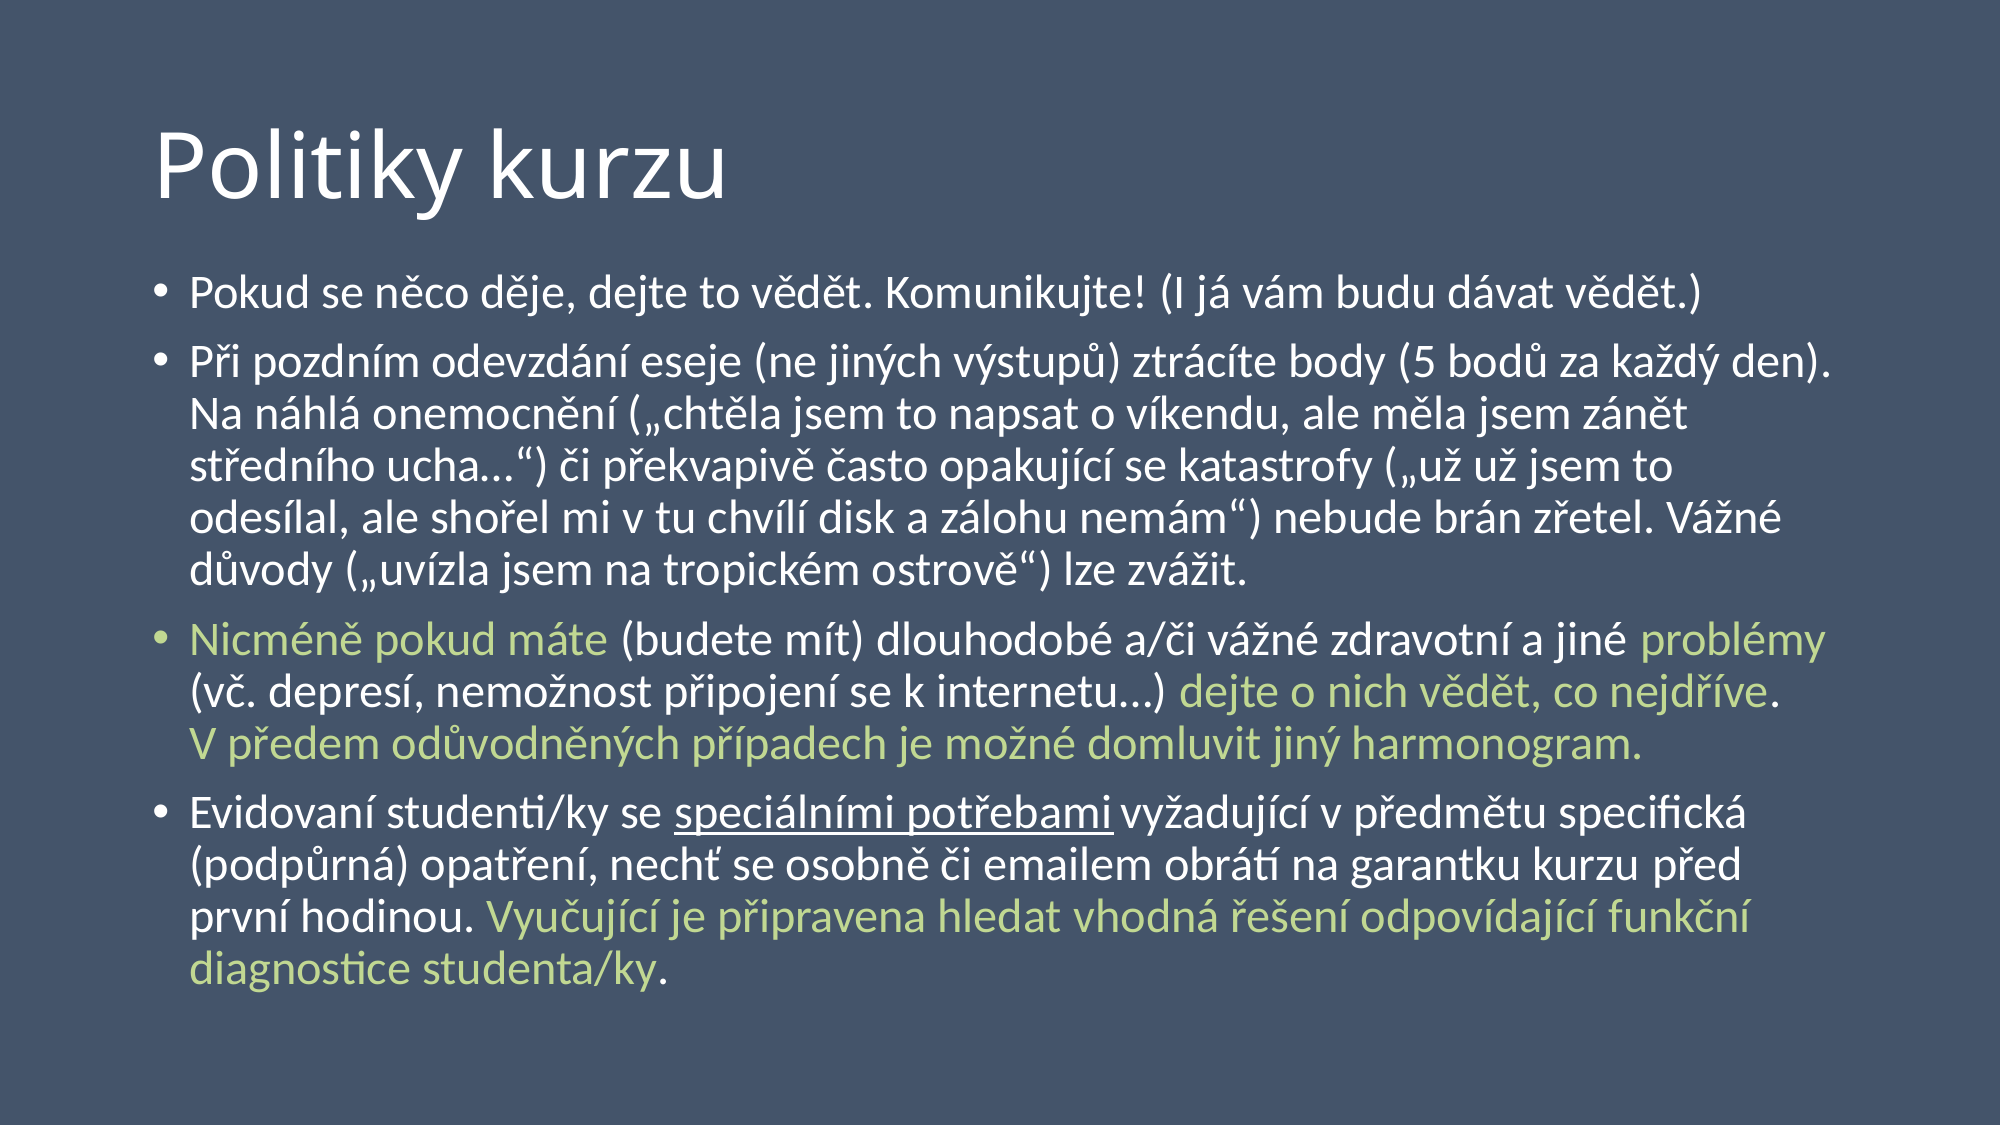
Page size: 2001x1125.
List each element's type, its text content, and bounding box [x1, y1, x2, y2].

title Politiky kurzu [137, 59, 1863, 259]
list Pokud se něco děje, dejte to vědět. Komunikujte! (I já vám budu dávat vědět.) Při pozdním odevzdání eseje (ne jiných výstupů) ztrácíte body (5 bodů za každý den). Na náhlá onemocnění („chtěla jsem to napsat o víkendu, ale měla jsem zánět středního ucha…“) či překvapivě často opakující se katastrofy („už už jsem to odesílal, ale shořel mi v tu chvílí disk a zálohu nemám“) nebude brán zřetel. Vážné důvody („uvízla jsem na tropickém ostrově“) lze zvážit. Nicméně pokud máte (budete mít) dlouhodobé a/či vážné zdravotní a jiné problémy (vč. depresí, nemožnost připojení se k internetu…) dejte o nich vědět, co nejdříve. V předem odůvodněných případech je možné domluvit jiný harmonogram. Evidovaní studenti/ky se speciálními potřebami vyžadující v předmětu specifická (podpůrná) opatření, nechť se osobně či emailem obrátí na garantku kurzu před první hodinou. Vyučující je připravena hledat vhodná řešení odpovídající funkční diagnostice studenta/ky. [137, 259, 1863, 1014]
